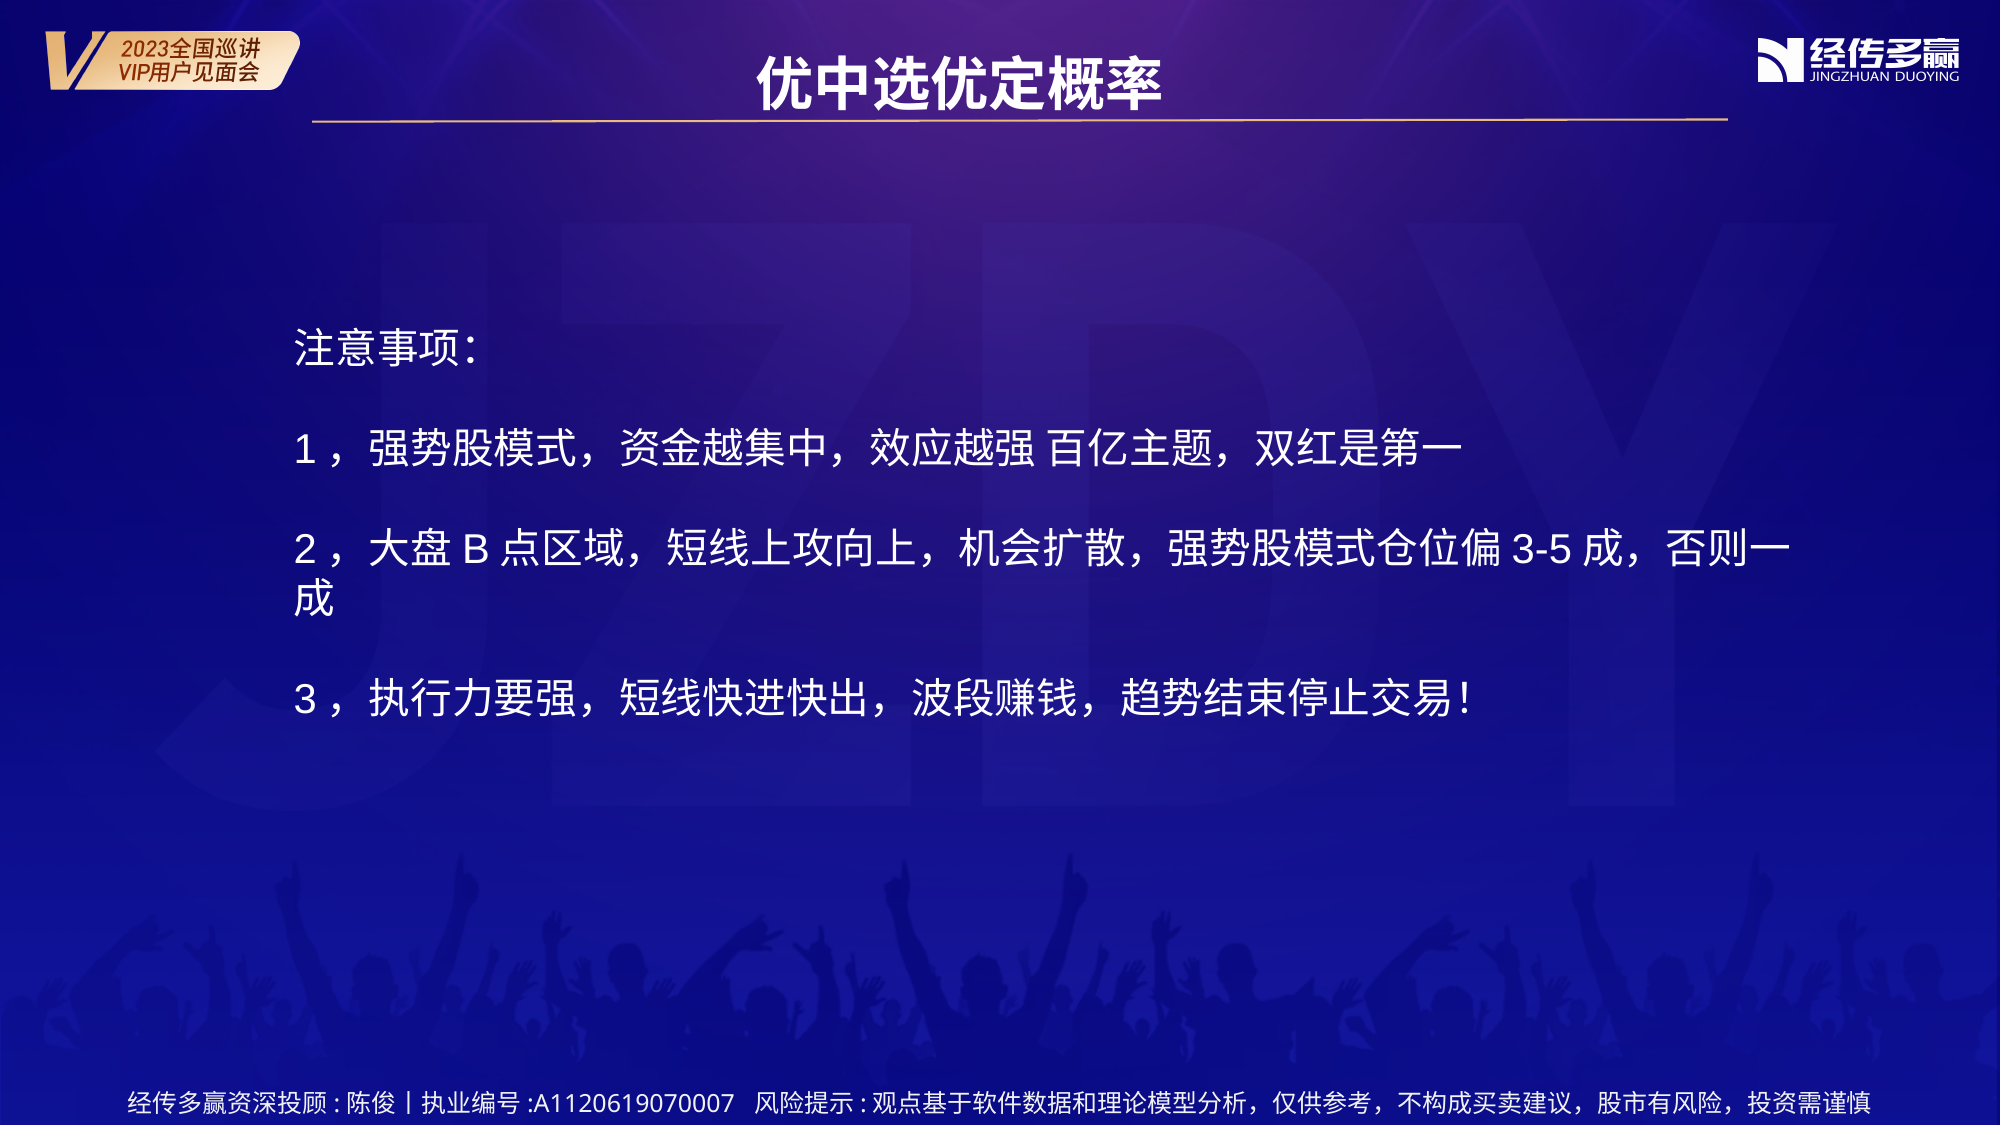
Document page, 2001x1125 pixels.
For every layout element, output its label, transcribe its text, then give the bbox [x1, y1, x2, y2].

text_box 优中选优定概率 [446, 39, 1474, 125]
picture [0, 0, 2000, 1125]
text_box 注意事项： 1，强势股模式，资金越集中，效应越强 百亿主题，双红是第一 2，大盘B点区域，短线上攻向上，机会扩散，强势股模式仓位偏3-5成，否则一成 3，执行力要强，短线快进快出，波段赚钱，趋势结束停止交易！ [278, 314, 1838, 730]
